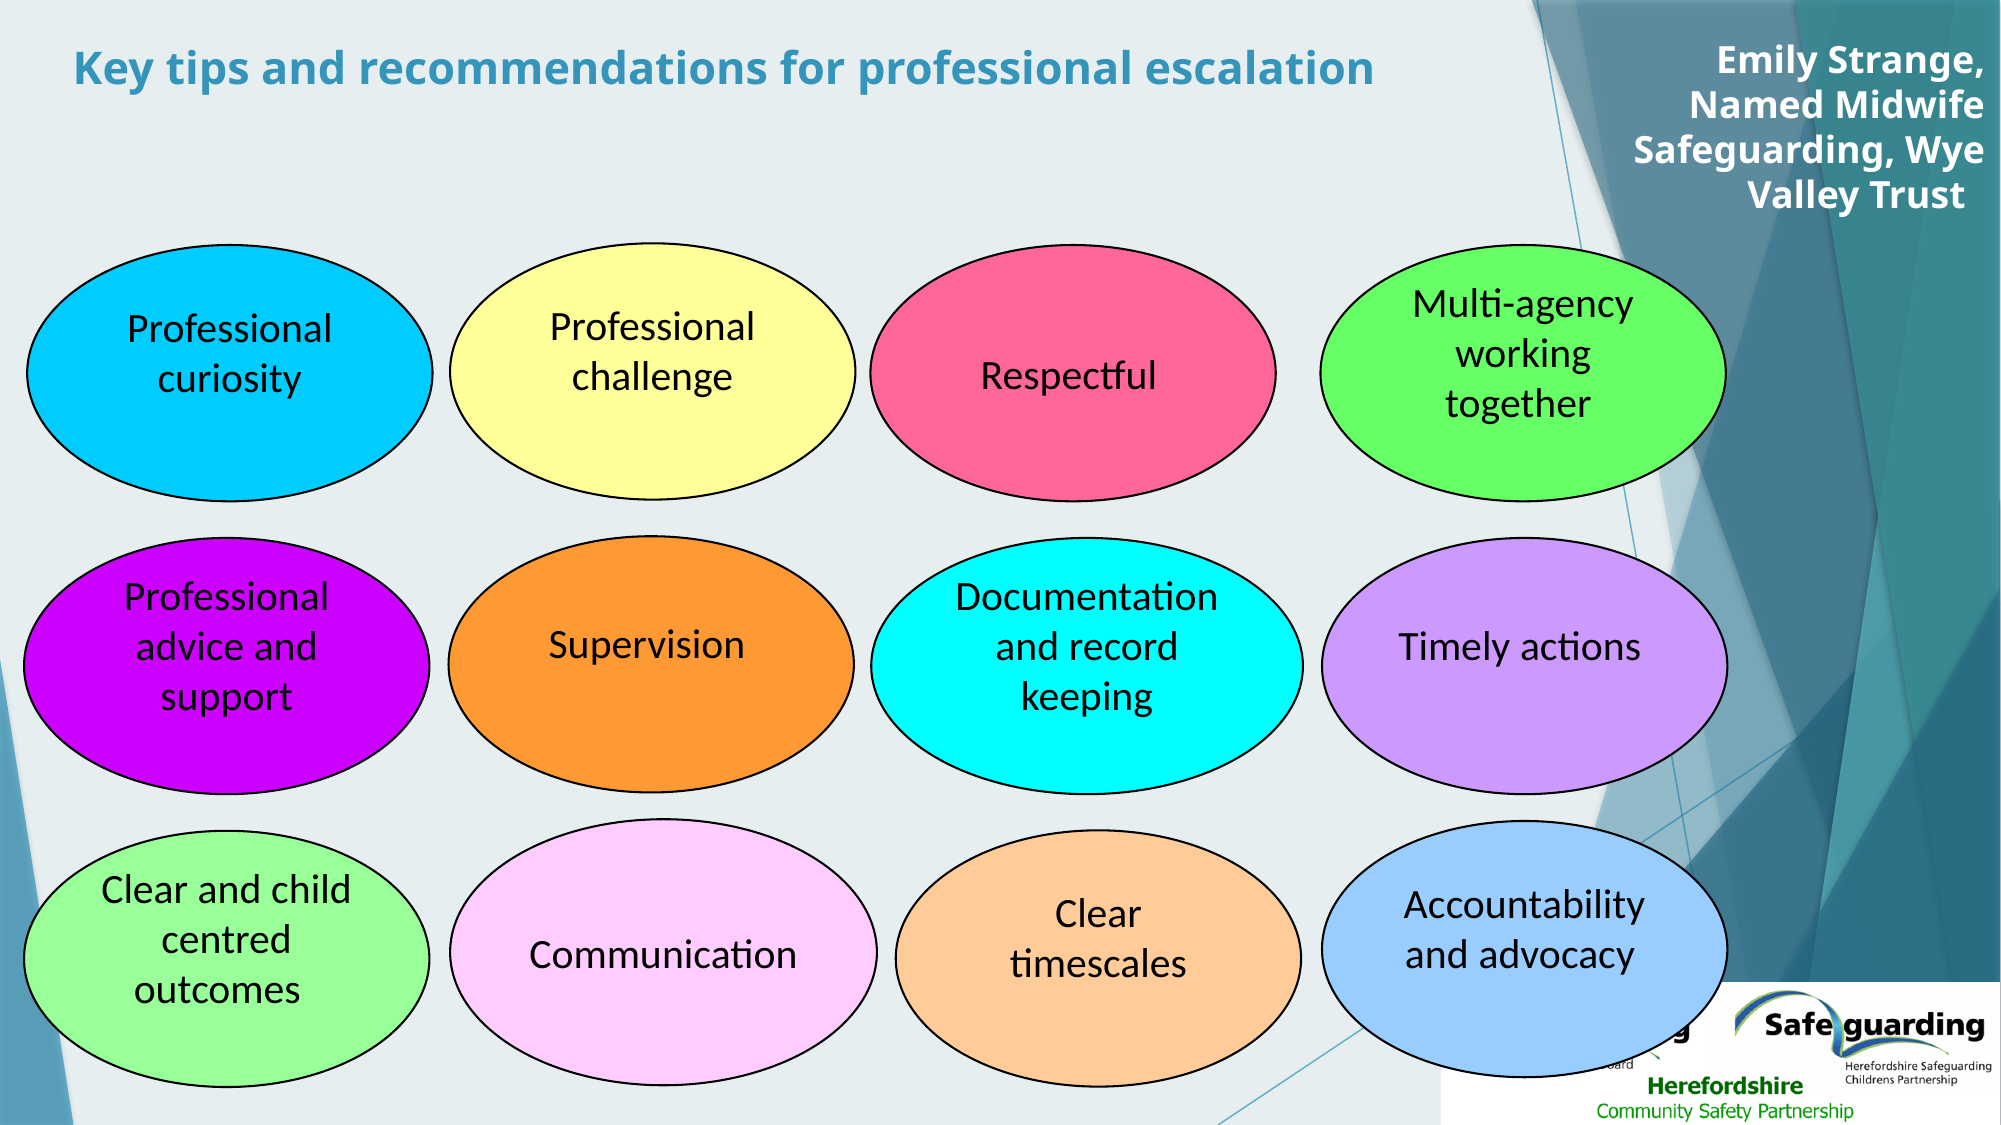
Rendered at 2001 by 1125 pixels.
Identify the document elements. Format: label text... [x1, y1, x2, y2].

text_box Emily Strange, Named Midwife Safeguarding, Wye Valley Trust [1590, 28, 2000, 224]
text_box Professional advice and support [24, 537, 430, 795]
text_box Multi-agency working together [1320, 245, 1726, 502]
text_box Professional challenge [450, 243, 856, 500]
text_box Communication [450, 819, 877, 1086]
text_box Supervision [448, 536, 854, 793]
title Key tips and recommendations for professional escalation [57, 31, 1468, 135]
text_box Accountability and advocacy [1322, 820, 1728, 1064]
text_box Clear and child centred outcomes [24, 830, 430, 1088]
text_box Clear timescales [895, 830, 1302, 1087]
text_box Timely actions [1322, 537, 1728, 795]
text_box Professional curiosity [27, 245, 433, 502]
text_box Documentation and record keeping [871, 537, 1303, 795]
picture [1440, 981, 2000, 1125]
text_box Respectful [870, 245, 1276, 502]
